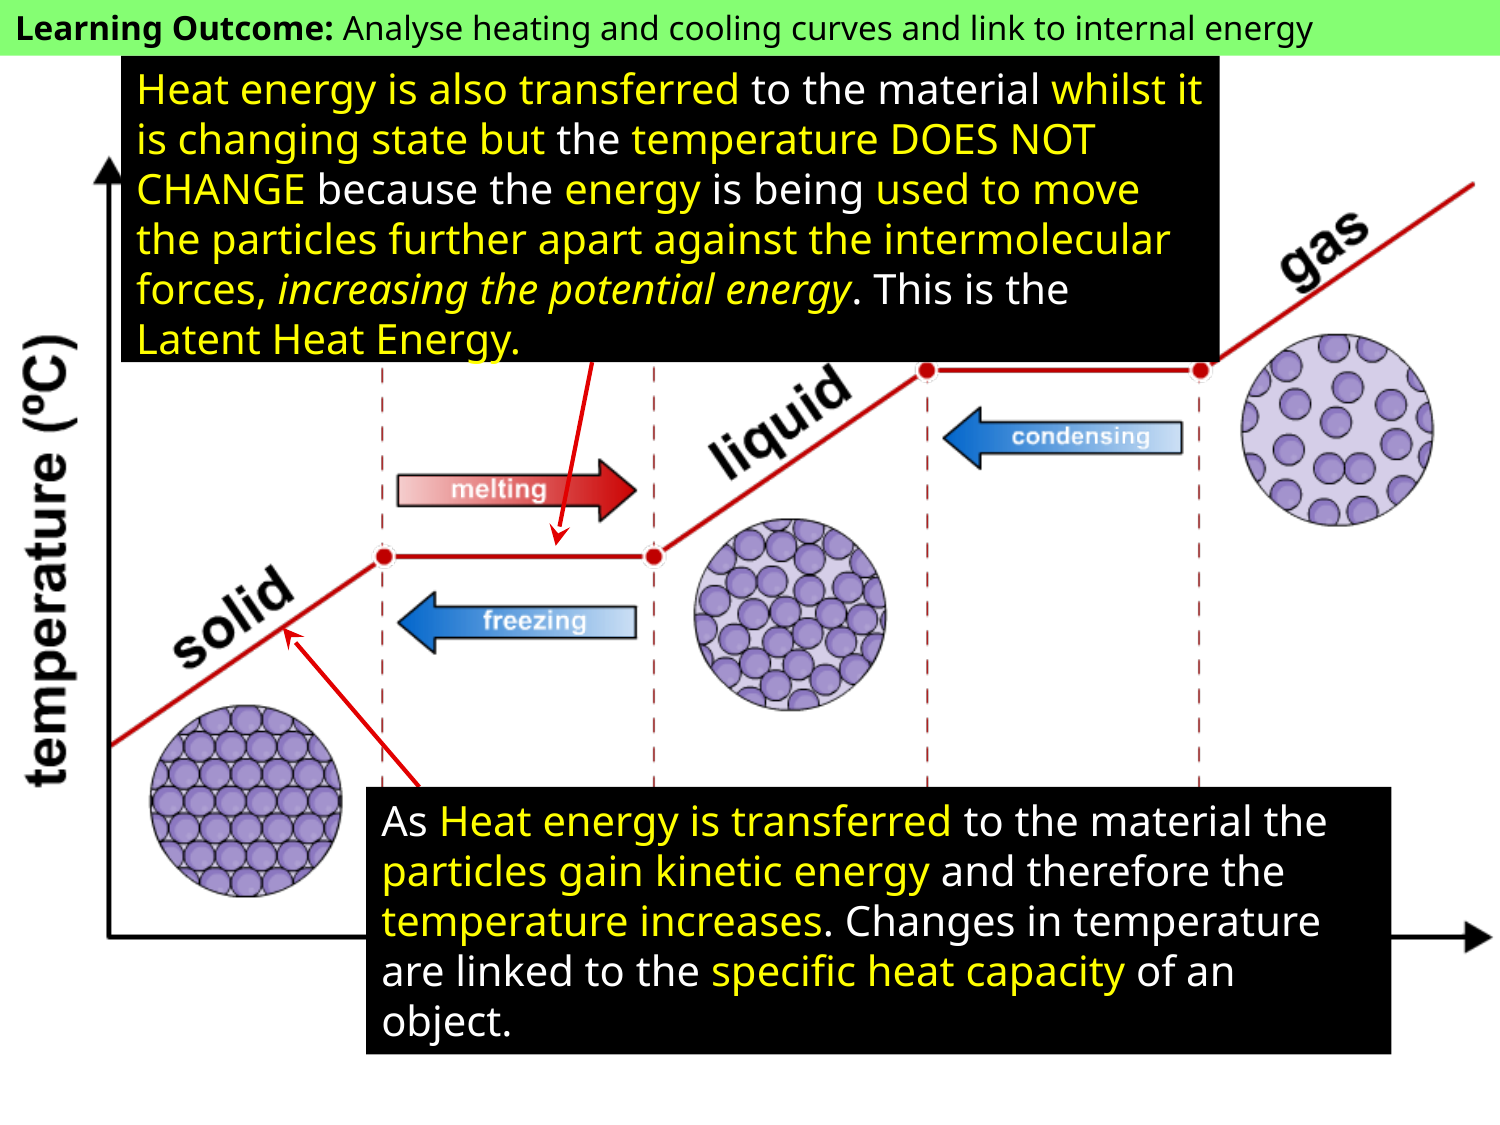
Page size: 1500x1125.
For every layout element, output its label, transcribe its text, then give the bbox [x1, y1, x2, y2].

text_box Learning Outcome: Analyse heating and cooling curves and link to internal energy [0, 0, 1500, 56]
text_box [282, 627, 420, 788]
picture [0, 148, 1500, 1024]
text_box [555, 361, 593, 546]
text_box Heat energy is also transferred to the material whilst it is changing state but the temperature DOES NOT CHANGE because the energy is being used to move the particles further apart against the intermolecular forces, increasing the potential energy. This is the Latent Heat Energy. [121, 56, 1220, 147]
text_box As Heat energy is transferred to the material the particles gain kinetic energy and therefore the temperature increases. Changes in temperature are linked to the specific heat capacity of an object. [366, 1031, 1392, 1055]
